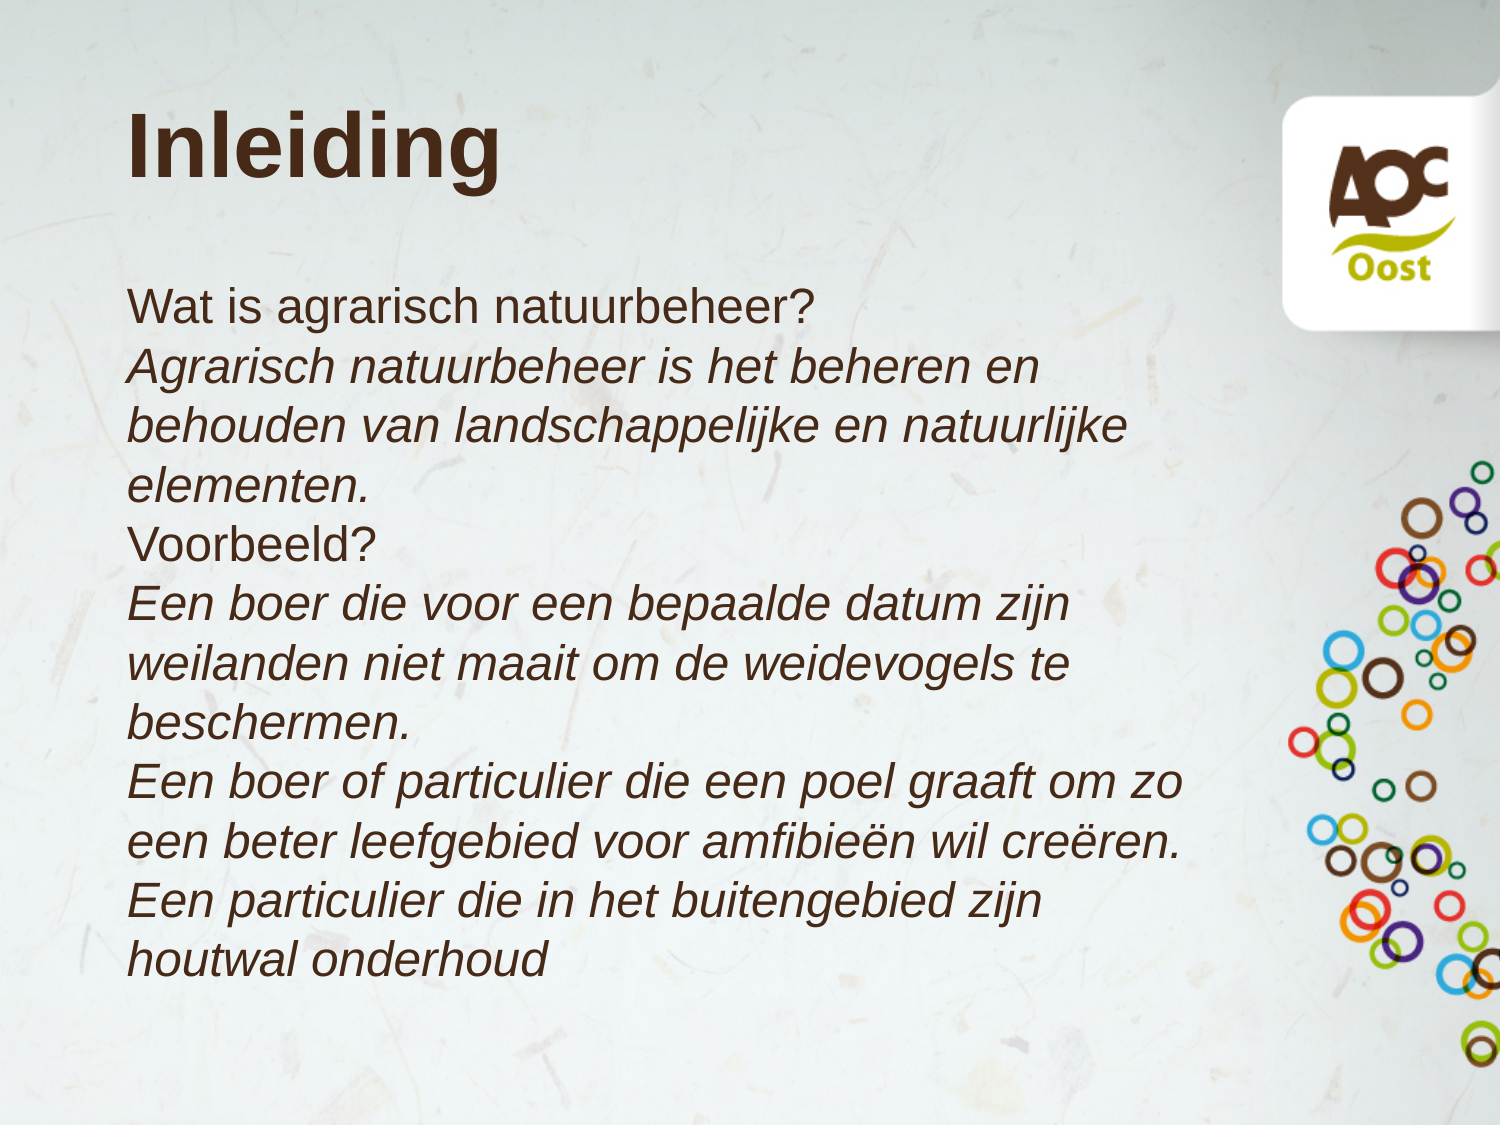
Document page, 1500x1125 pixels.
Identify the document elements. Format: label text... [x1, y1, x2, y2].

subtitle Wat is agrarisch natuurbeheer? Agrarisch natuurbeheer is het beheren en behouden van landschappelijke en natuurlijke elementen. Voorbeeld? Een boer die voor een bepaalde datum zijn weilanden niet maait om de weidevogels te beschermen. Een boer of particulier die een poel graaft om zo een beter leefgebied voor amfibieën wil creëren. Een particulier die in het buitengebied zijn houtwal onderhoud [112, 267, 1199, 1012]
title Inleiding [112, 78, 1199, 256]
picture [0, 0, 1500, 1125]
